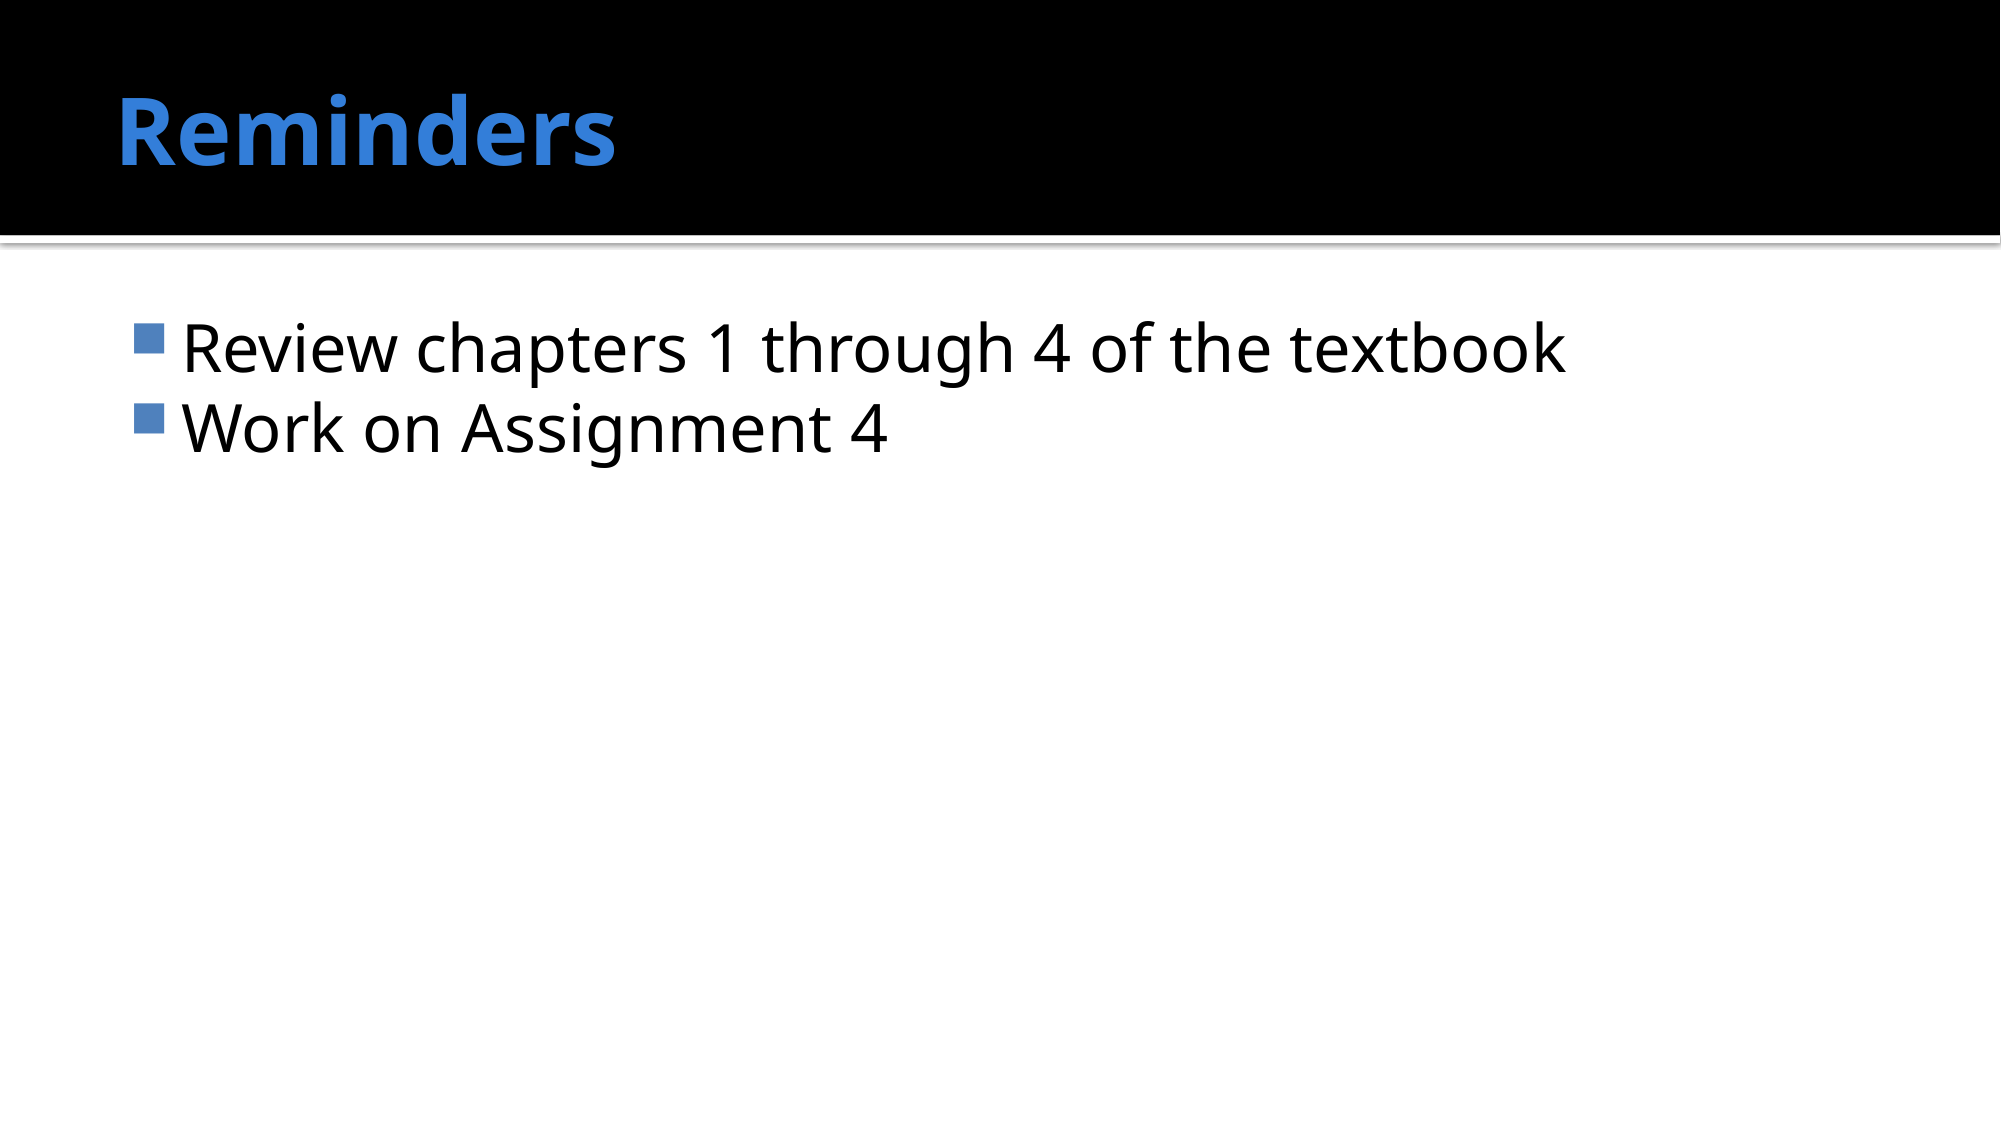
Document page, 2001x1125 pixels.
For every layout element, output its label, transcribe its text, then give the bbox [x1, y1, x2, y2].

list Review chapters 1 through 4 of the textbook Work on Assignment 4 [99, 291, 1900, 1050]
title Reminders [99, 25, 1900, 231]
